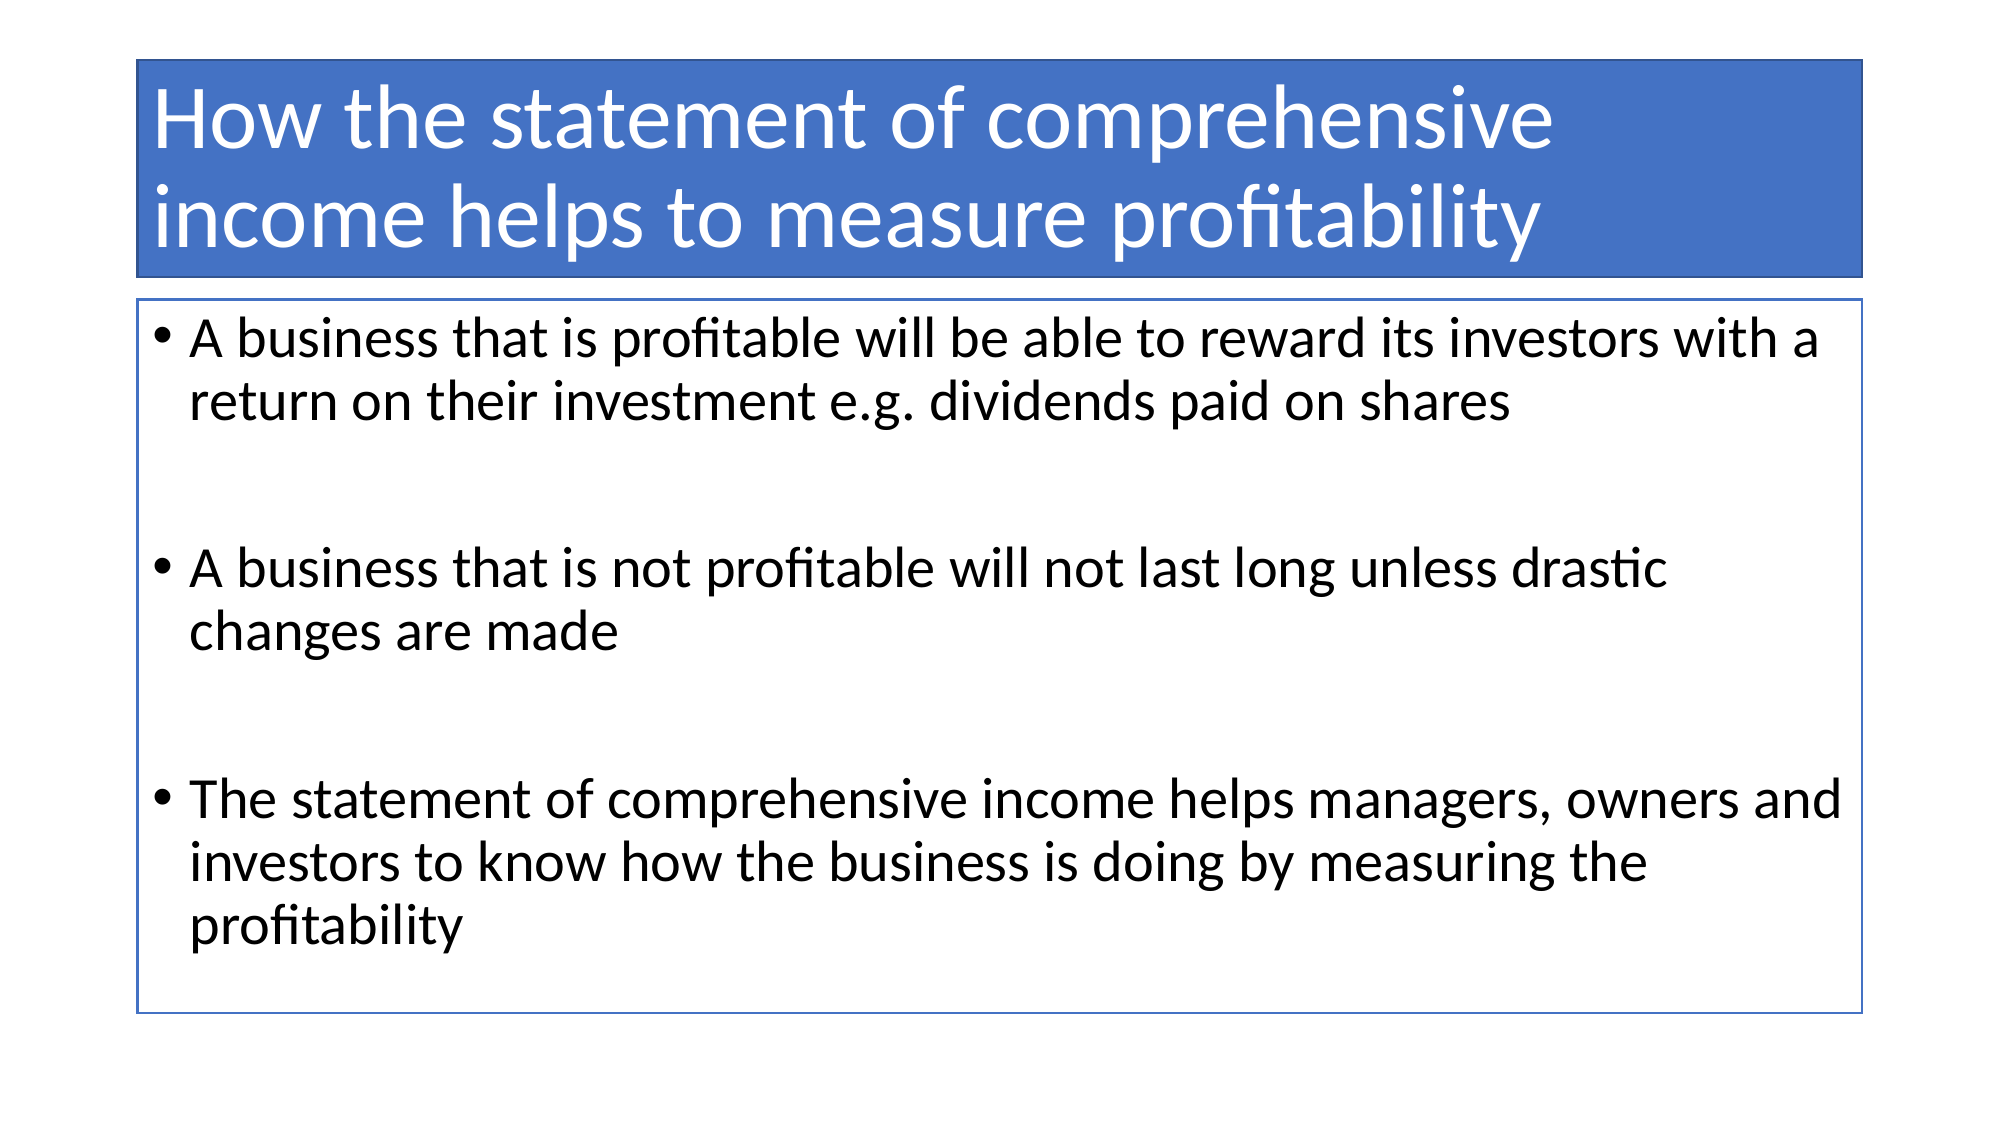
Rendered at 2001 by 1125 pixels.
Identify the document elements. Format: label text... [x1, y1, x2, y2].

list A business that is profitable will be able to reward its investors with a return on their investment e.g. dividends paid on shares A business that is not profitable will not last long unless drastic changes are made The statement of comprehensive income helps managers, owners and investors to know how the business is doing by measuring the profitability [136, 298, 1863, 1014]
title How the statement of comprehensive income helps to measure profitability [136, 59, 1863, 278]
